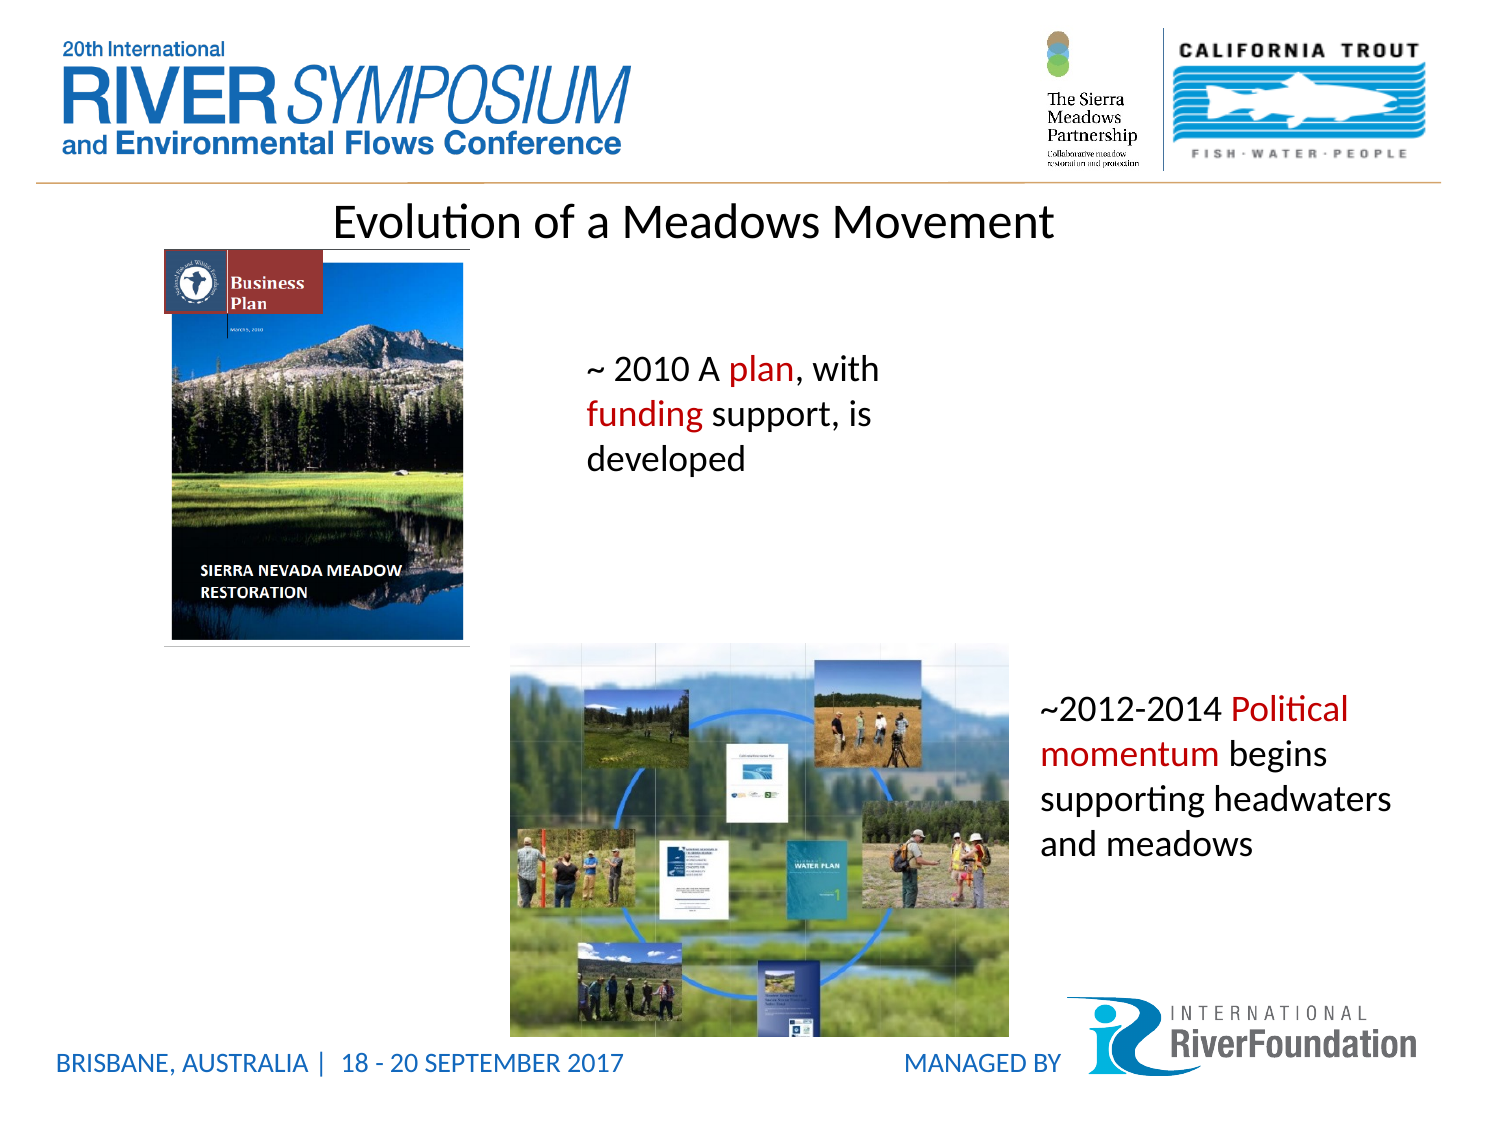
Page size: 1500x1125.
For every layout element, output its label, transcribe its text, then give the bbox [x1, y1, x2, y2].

picture [1109, 1031, 1118, 1062]
picture [510, 643, 1009, 1037]
picture [1067, 997, 1139, 1076]
picture [1040, 25, 1145, 173]
text_box ~2012-2014 Political momentum begins supporting headwaters and meadows [1025, 677, 1458, 872]
text_box MANAGED BY [889, 1036, 1100, 1086]
picture [1164, 27, 1435, 173]
text_box BRISBANE, AUSTRALIA | 18 - 20 SEPTEMBER 2017 [40, 1036, 713, 1086]
text_box ~ 2010 A plan, with funding support, is developed [571, 337, 968, 487]
picture [164, 249, 470, 647]
picture [1127, 997, 1416, 1076]
picture [30, 27, 661, 179]
text_box Evolution of a Meadows Movement [317, 184, 1071, 257]
